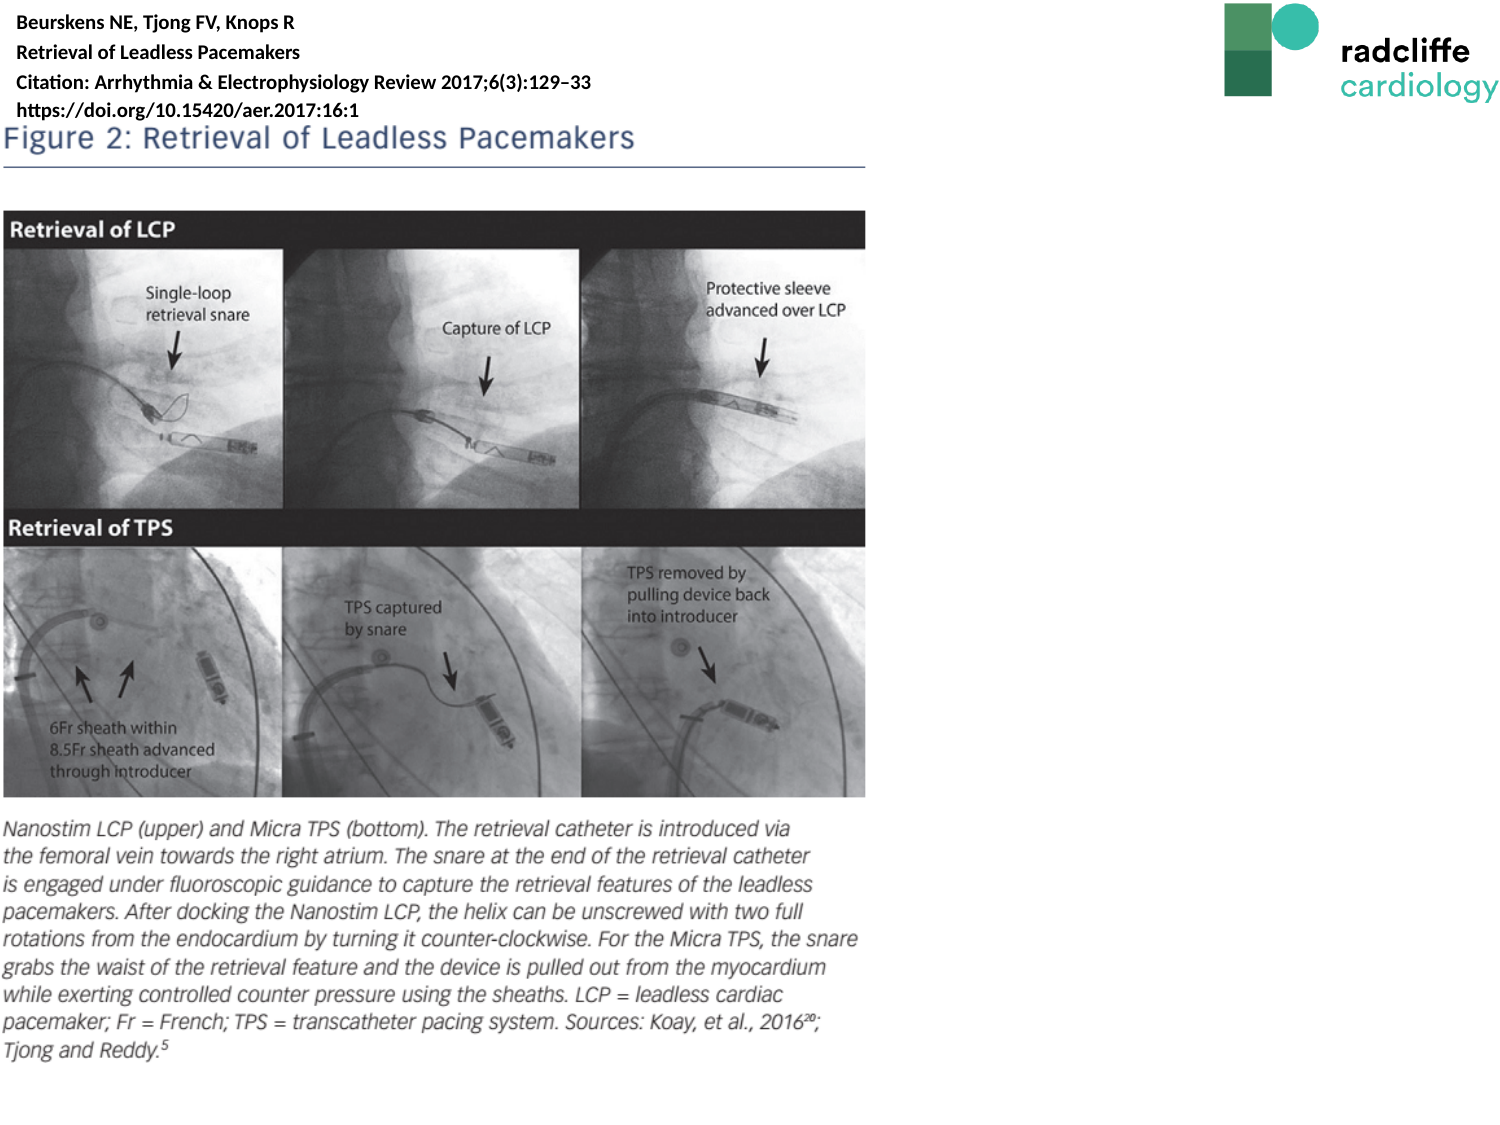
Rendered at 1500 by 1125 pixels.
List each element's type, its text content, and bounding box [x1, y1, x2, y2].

text_box Citation: Arrhythmia & Electrophysiology Review 2017;6(3):129–33 [1, 60, 1224, 89]
picture [1224, 1, 1499, 104]
text_box https://doi.org/10.15420/aer.2017:16:1 [1, 89, 1500, 129]
text_box Beurskens NE, Tjong FV, Knops R [1, 1, 939, 31]
picture [1, 124, 868, 1063]
text_box Retrieval of Leadless Pacemakers [1, 31, 1224, 60]
